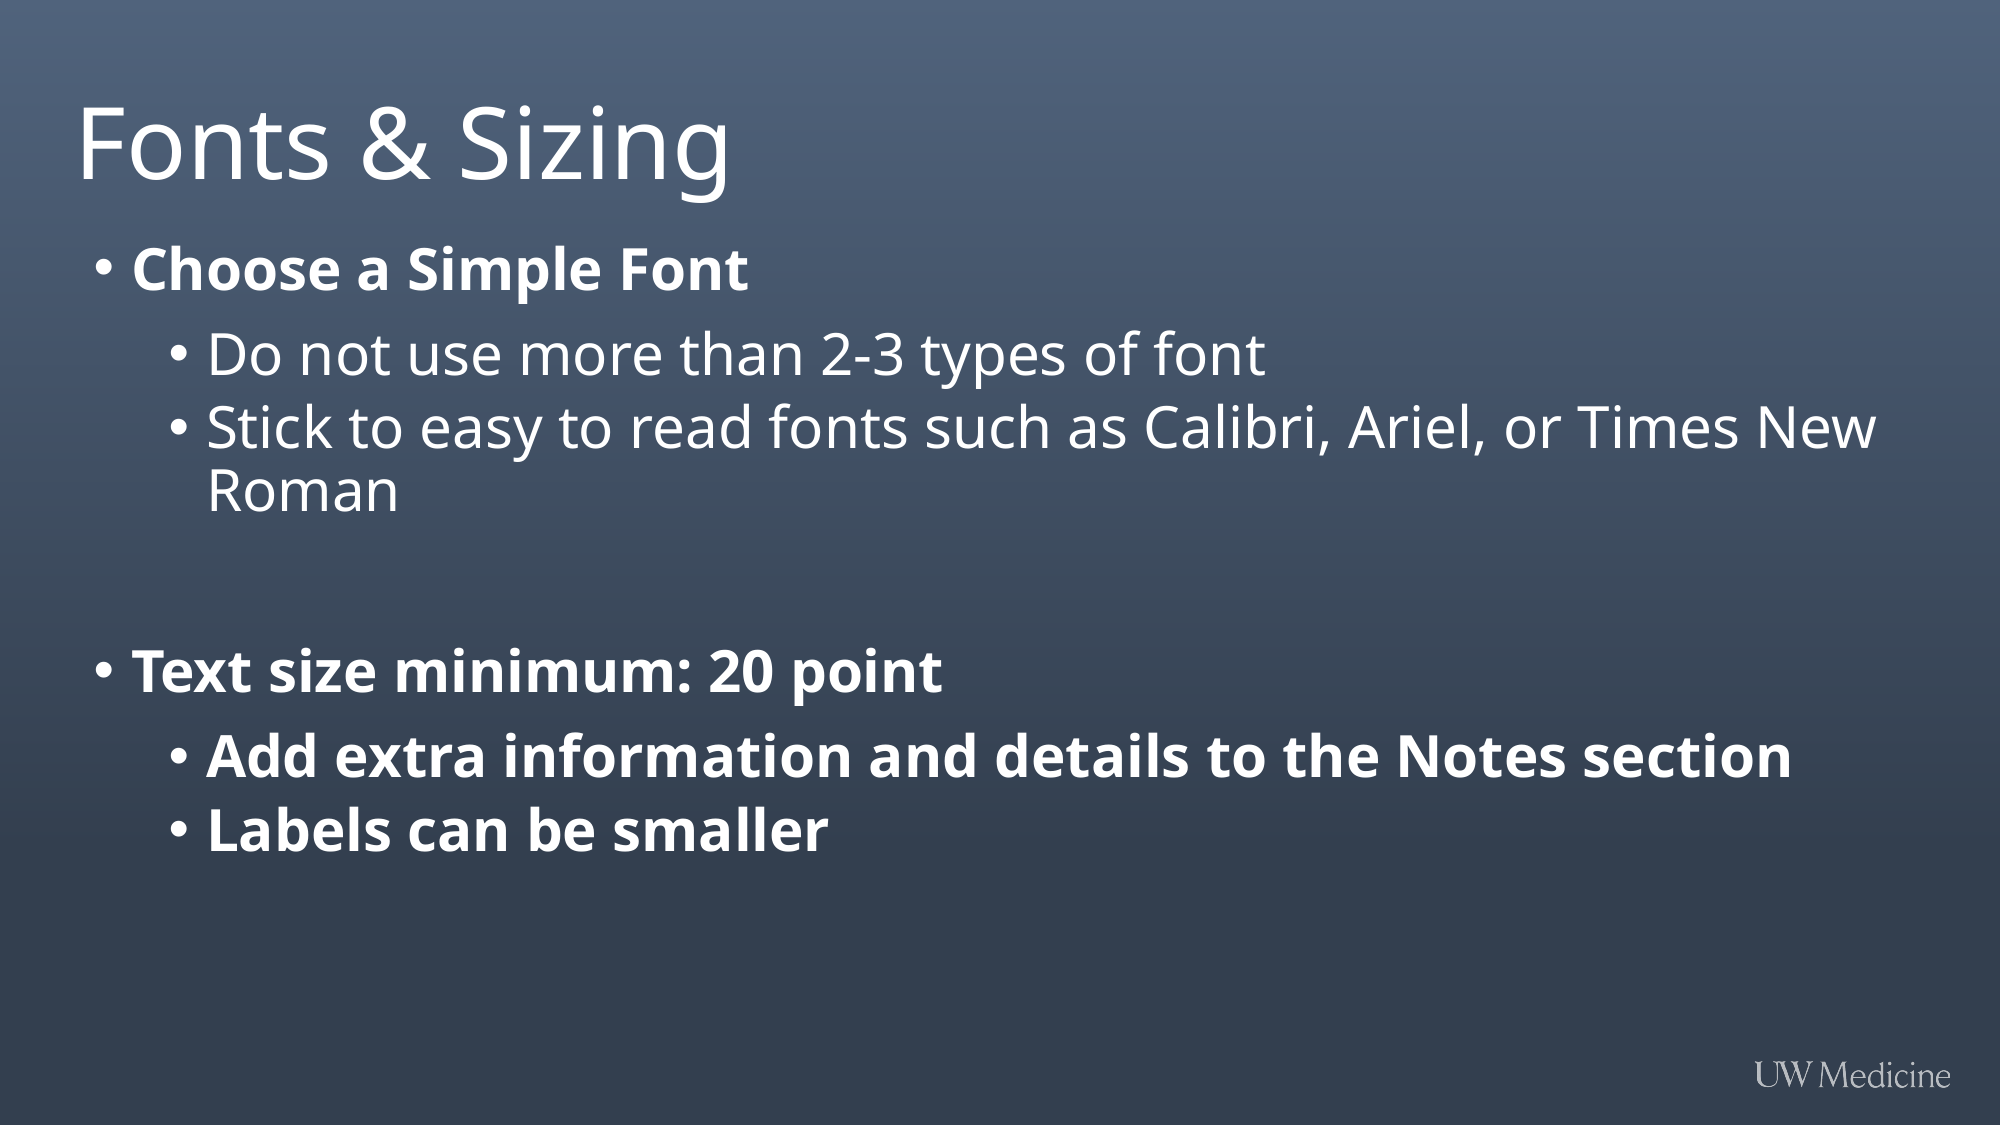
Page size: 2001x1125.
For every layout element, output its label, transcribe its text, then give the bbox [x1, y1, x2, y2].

list Choose a Simple Font Do not use more than 2-3 types of font Stick to easy to read fonts such as Calibri, Ariel, or Times New Roman Text size minimum: 20 point Add extra information and details to the Notes section Labels can be smaller [59, 229, 1933, 1039]
title Fonts & Sizing [59, 86, 1933, 229]
